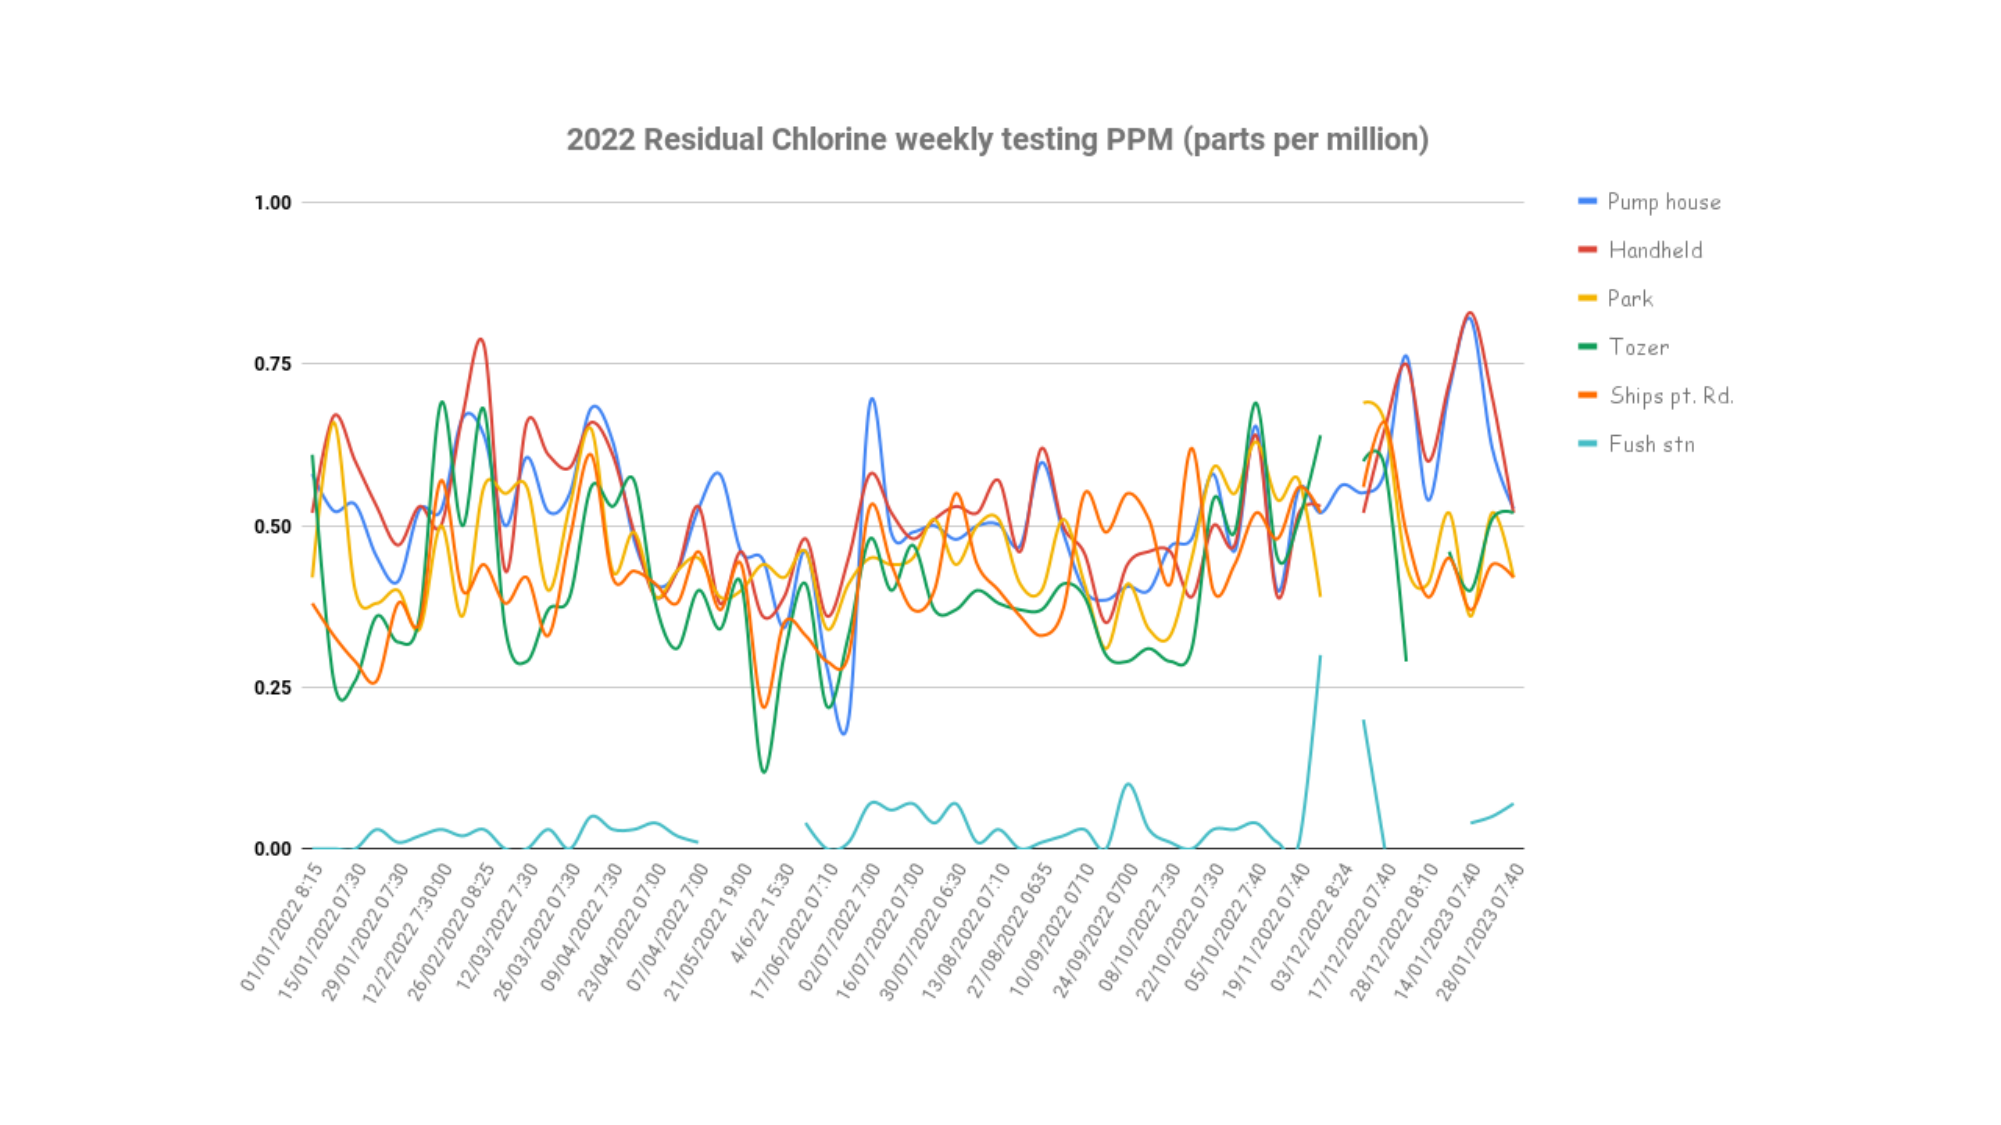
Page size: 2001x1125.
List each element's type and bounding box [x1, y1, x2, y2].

picture [206, 72, 1794, 1053]
